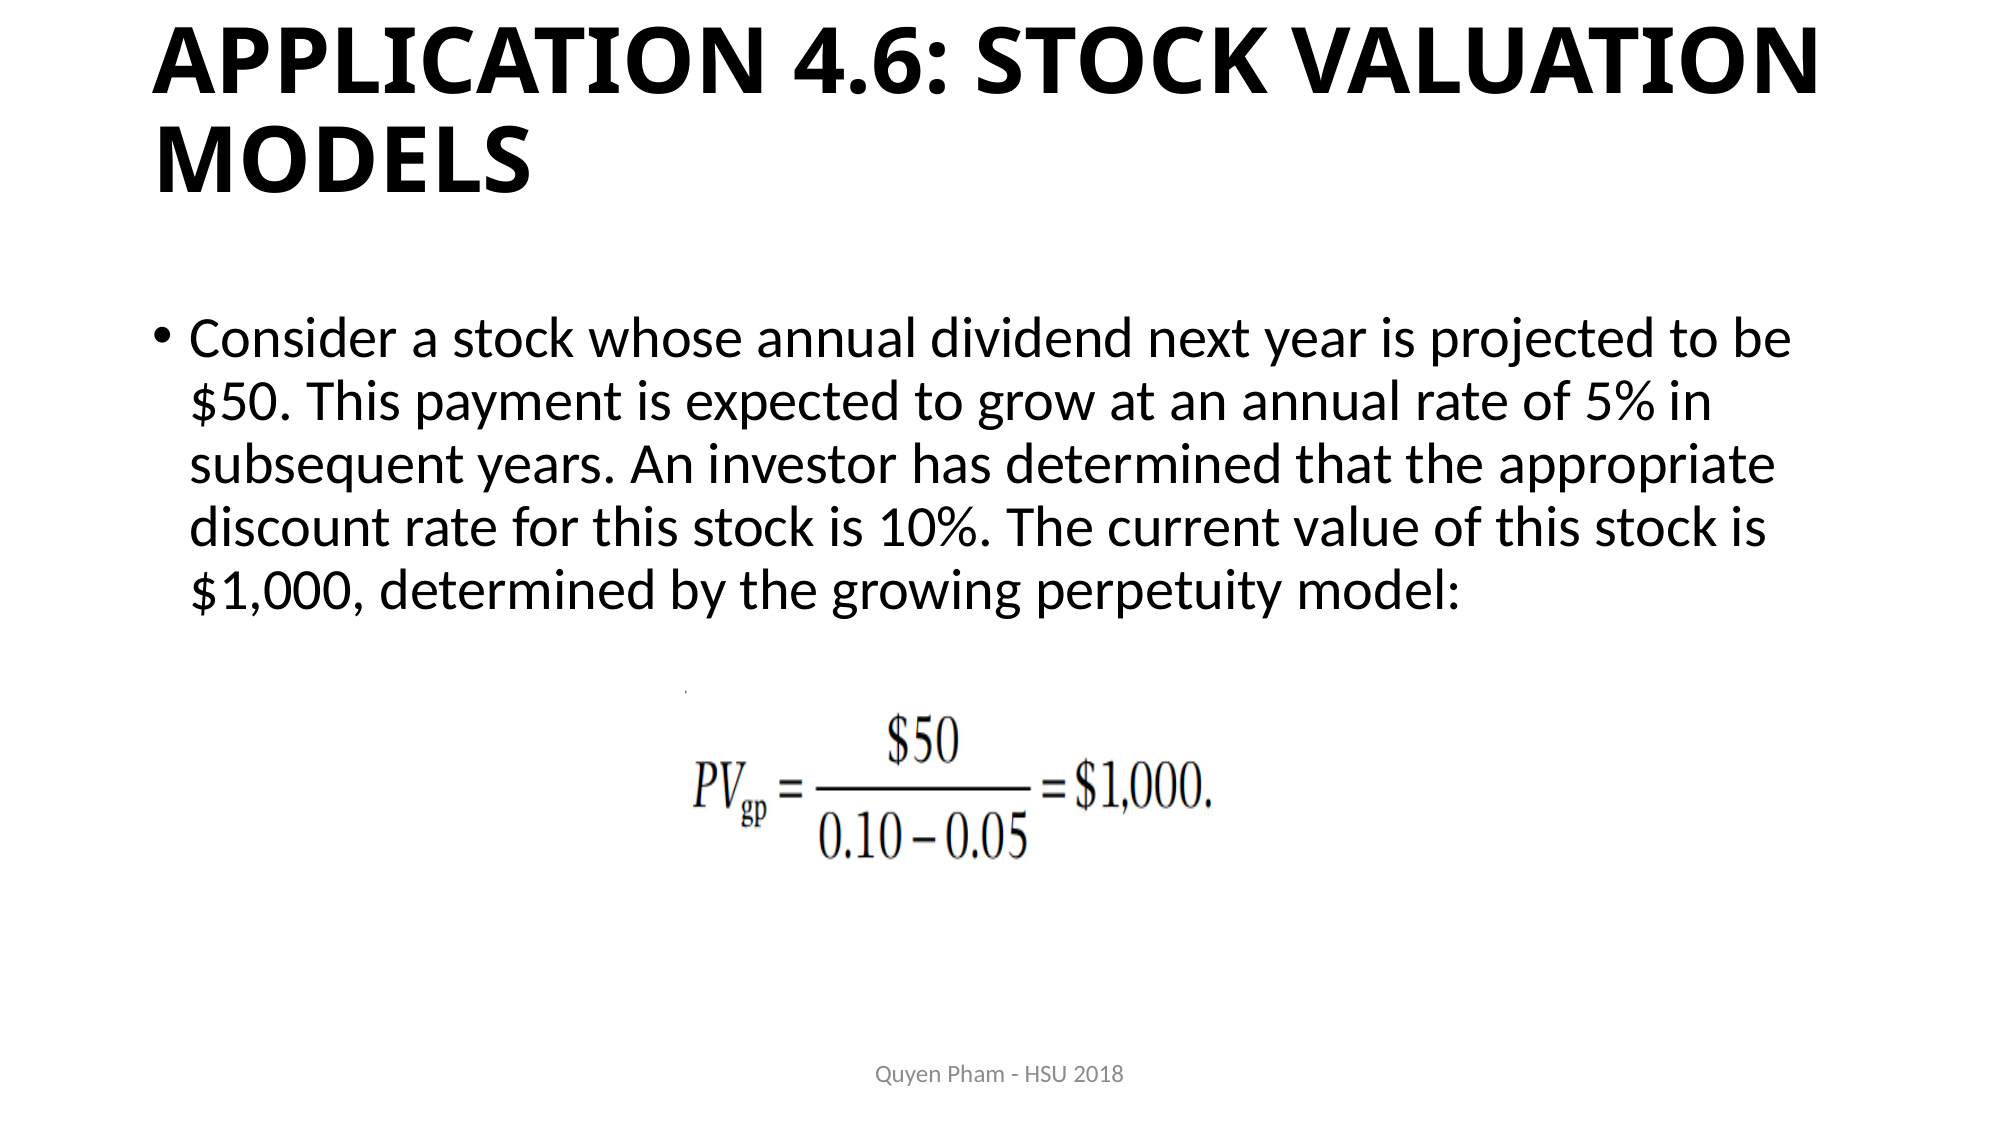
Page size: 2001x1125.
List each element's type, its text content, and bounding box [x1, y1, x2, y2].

title APPLICATION 4.6: STOCK VALUATION MODELS [137, 59, 1863, 278]
list Consider a stock whose annual dividend next year is projected to be $50. This payment is expected to grow at an annual rate of 5% in subsequent years. An investor has determined that the appropriate discount rate for this stock is 10%. The current value of this stock is $1,000, determined by the growing perpetuity model: [137, 299, 1863, 1076]
picture [182, 688, 1720, 886]
footer Quyen Pham - HSU 2018 [662, 1042, 1338, 1103]
